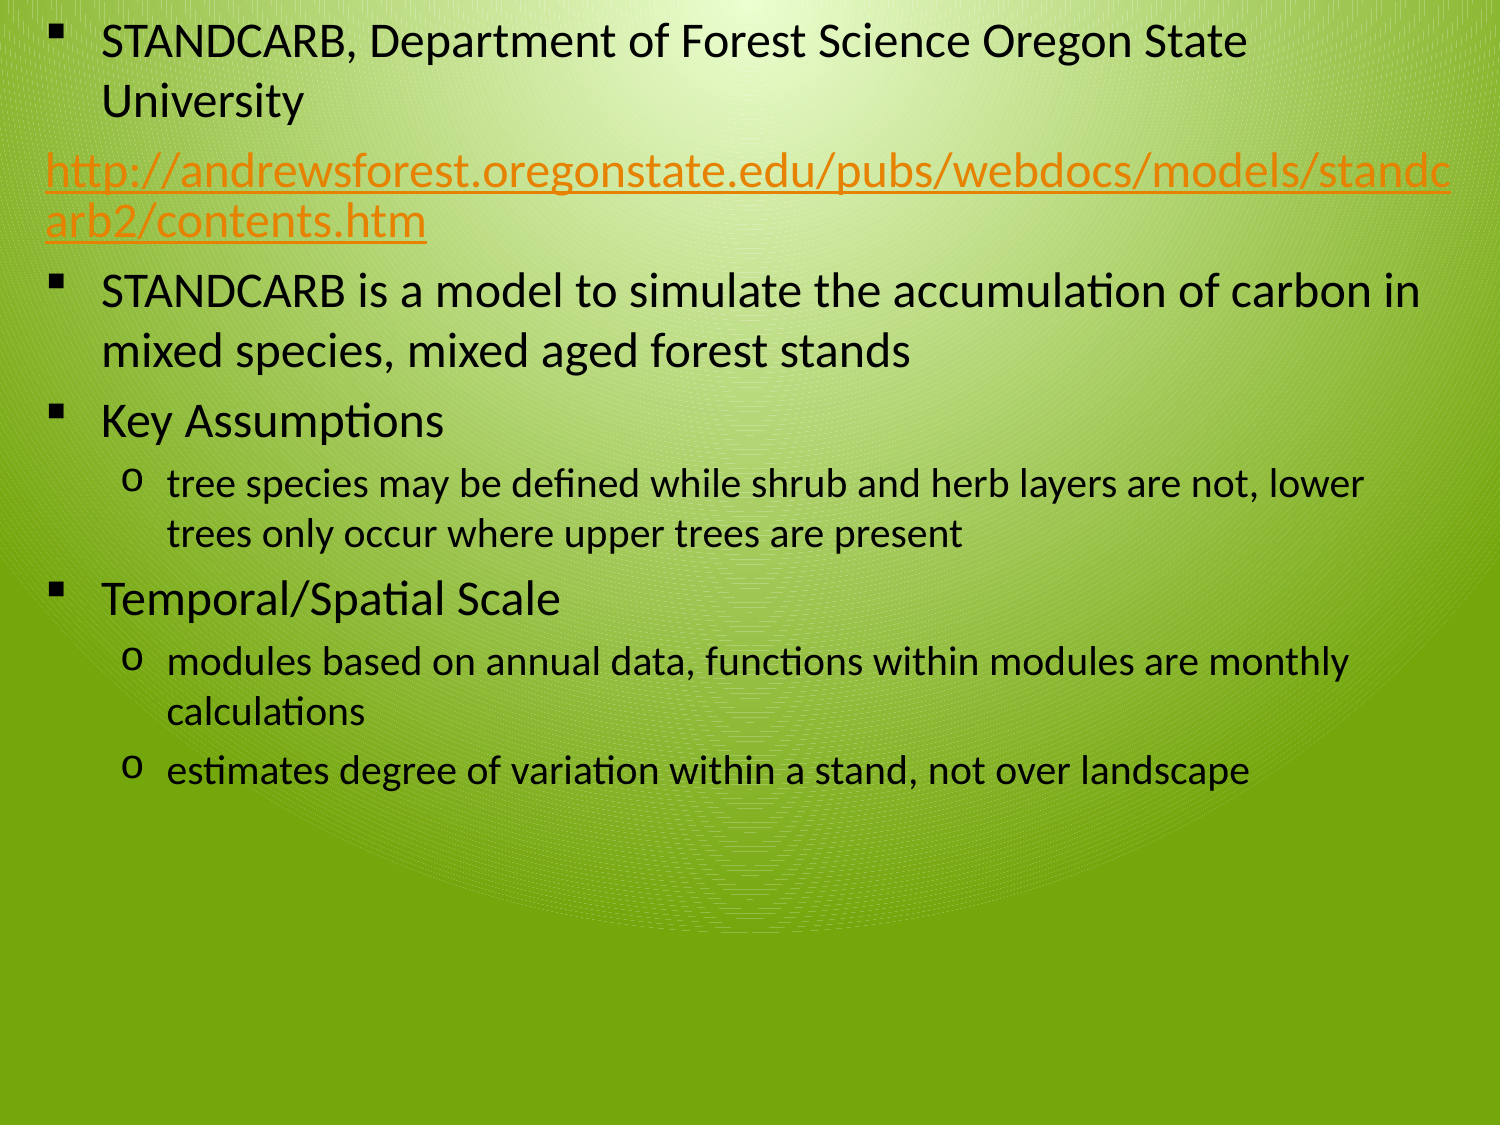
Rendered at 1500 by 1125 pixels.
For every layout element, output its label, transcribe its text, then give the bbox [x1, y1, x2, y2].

list STANDCARB, Department of Forest Science Oregon State University http://andrewsforest.oregonstate.edu/pubs/webdocs/models/standcarb2/contents.htm STANDCARB is a model to simulate the accumulation of carbon in mixed species, mixed aged forest stands Key Assumptions tree species may be defined while shrub and herb layers are not, lower trees only occur where upper trees are present Temporal/Spatial Scale modules based on annual data, functions within modules are monthly calculations estimates degree of variation within a stand, not over landscape [29, 0, 1475, 1125]
